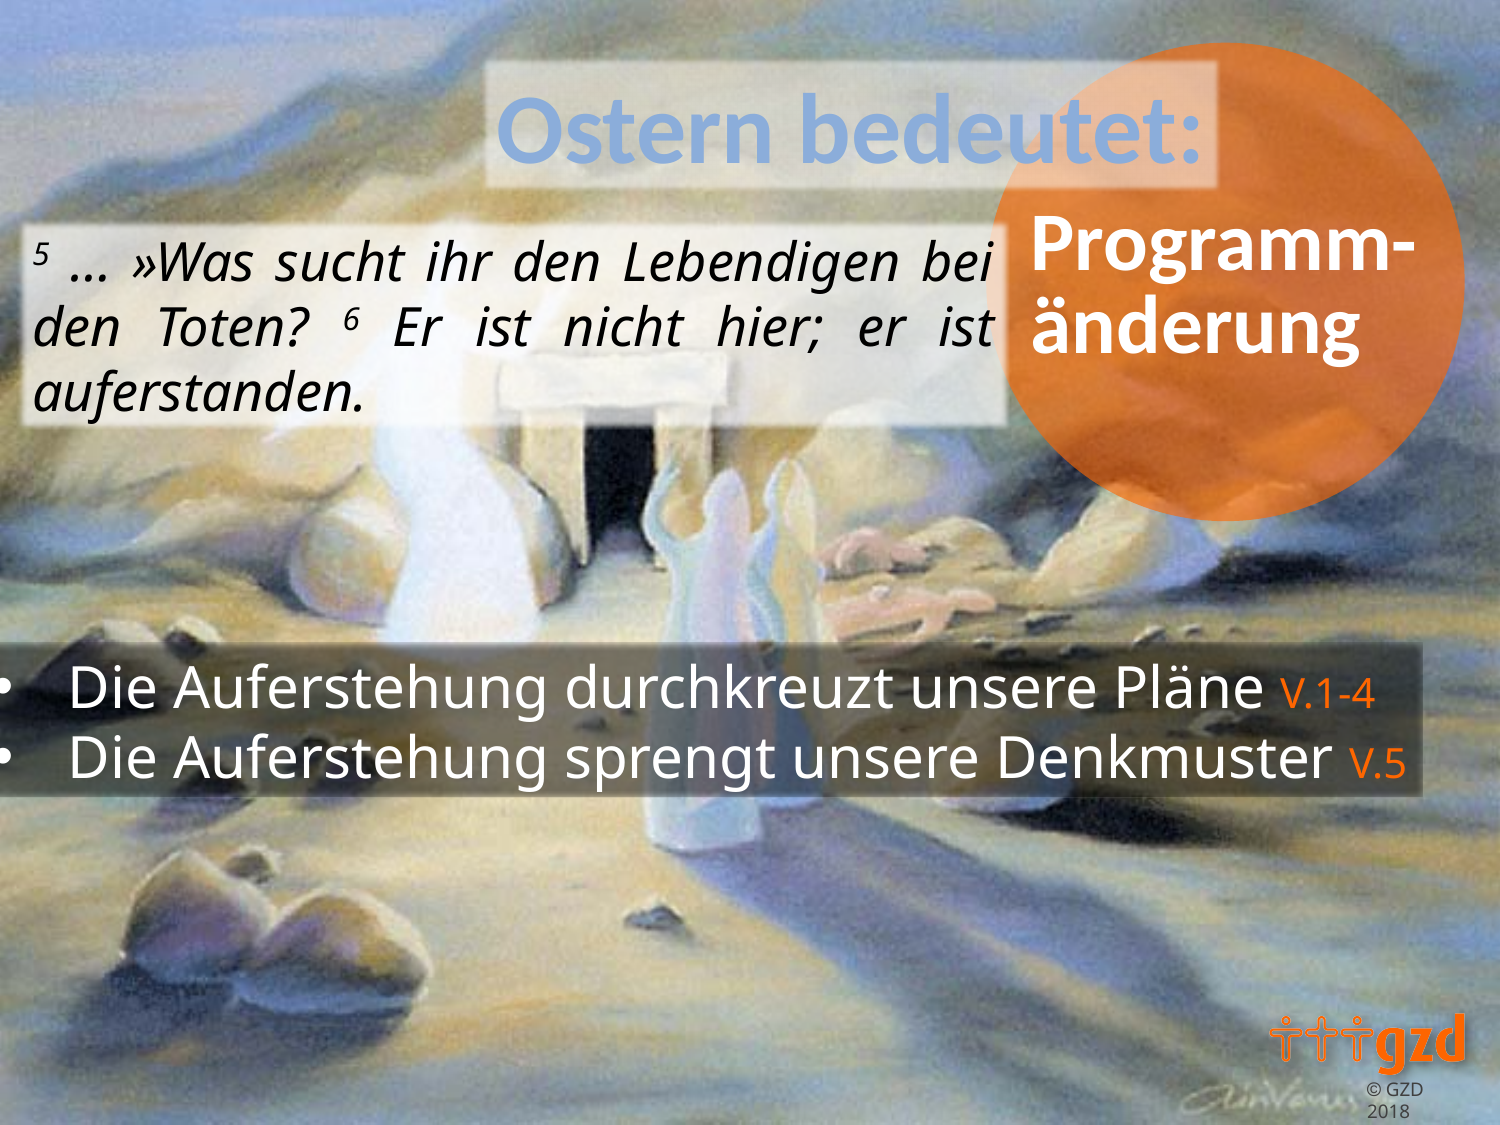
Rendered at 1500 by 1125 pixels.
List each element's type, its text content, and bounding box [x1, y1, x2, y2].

picture [0, 0, 1500, 1125]
text_box 5 … »Was sucht ihr den Lebendigen bei den Toten? 6 Er ist nicht hier; er ist auferstanden. [28, 229, 1003, 422]
text_box Die Auferstehung durchkreuzt unsere Pläne V.1-4 Die Auferstehung sprengt unsere Denkmuster V.5 [0, 652, 1416, 791]
